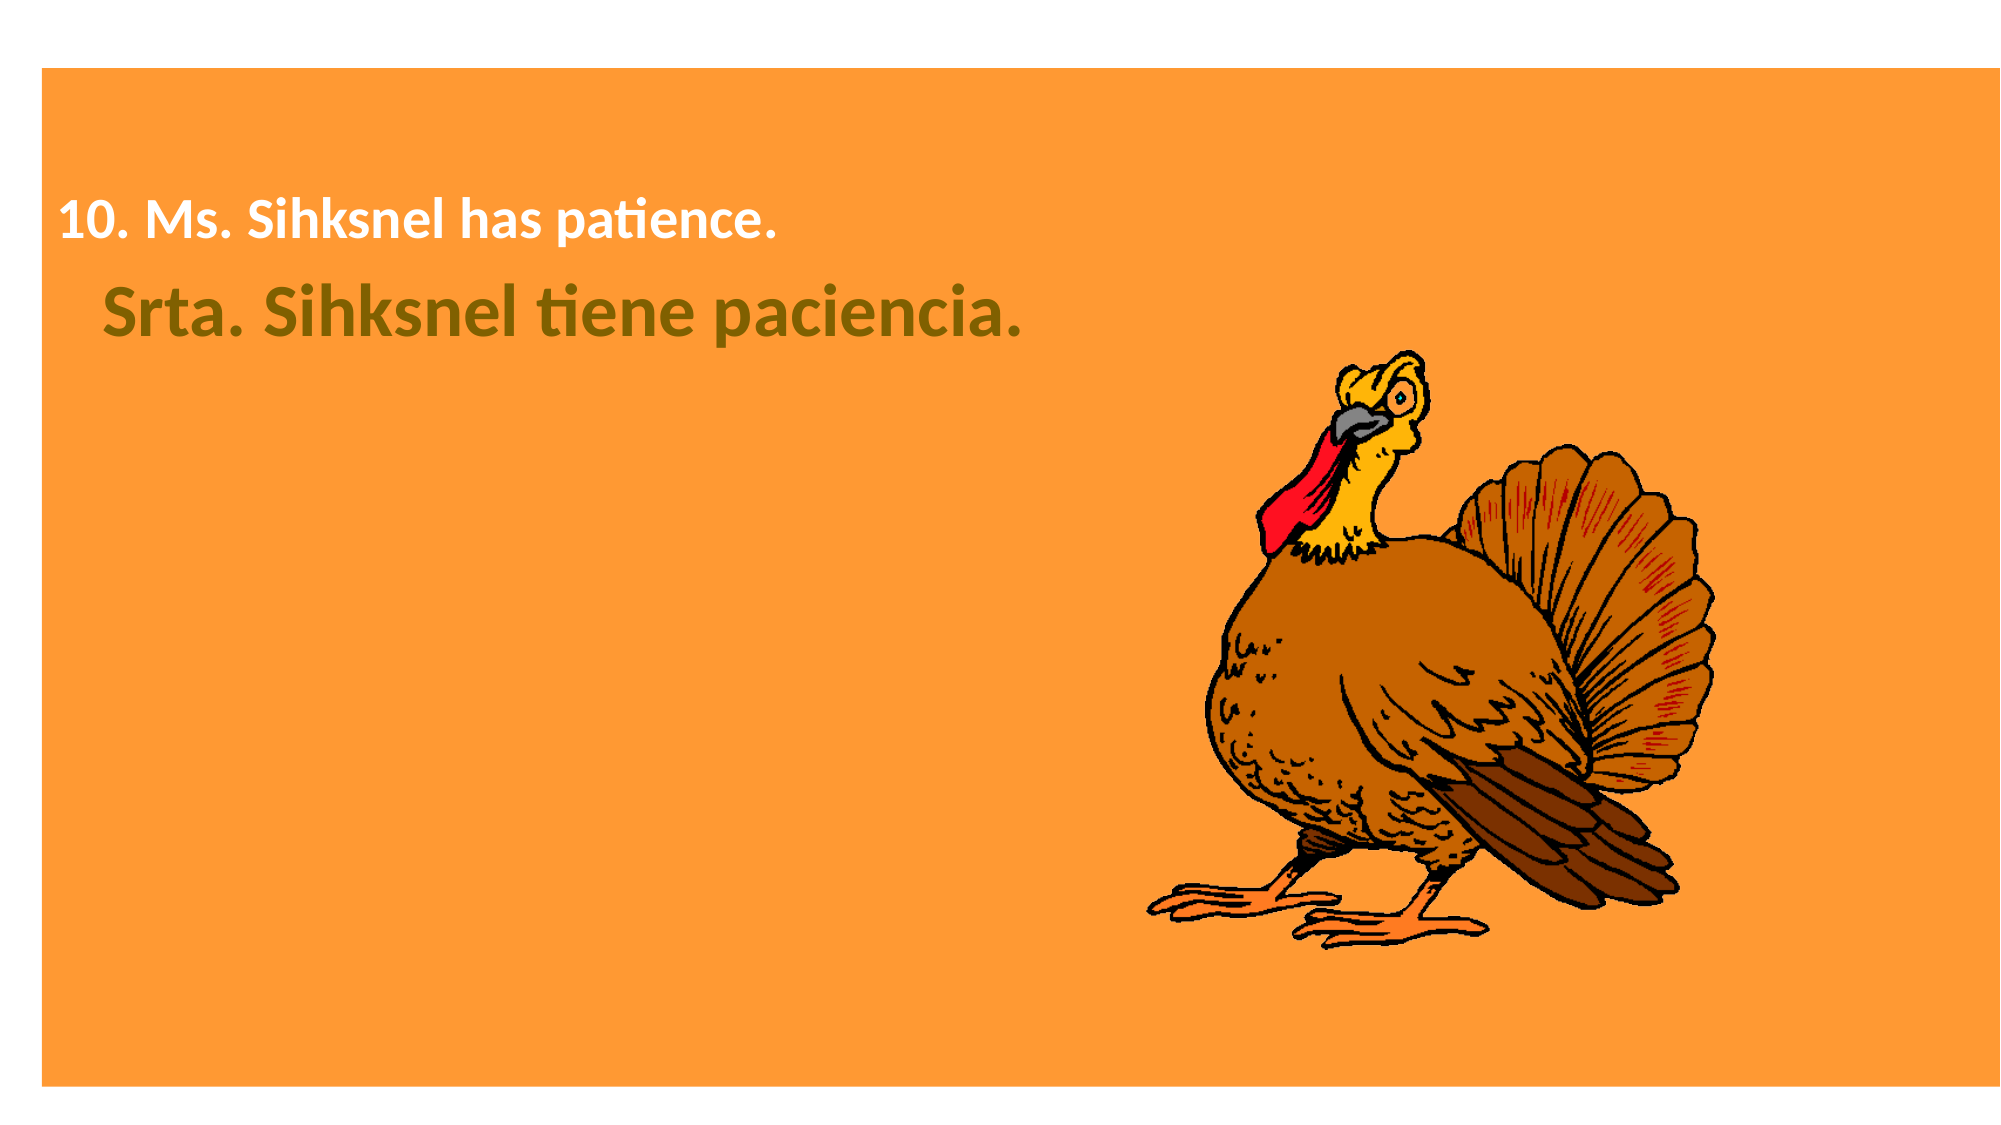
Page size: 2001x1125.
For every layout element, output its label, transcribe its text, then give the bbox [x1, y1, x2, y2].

list 10. Ms. Sihksnel has patience. [41, 68, 2000, 1087]
picture [1145, 344, 1720, 950]
text_box Srta. Sihksnel tiene paciencia. [87, 254, 1900, 360]
